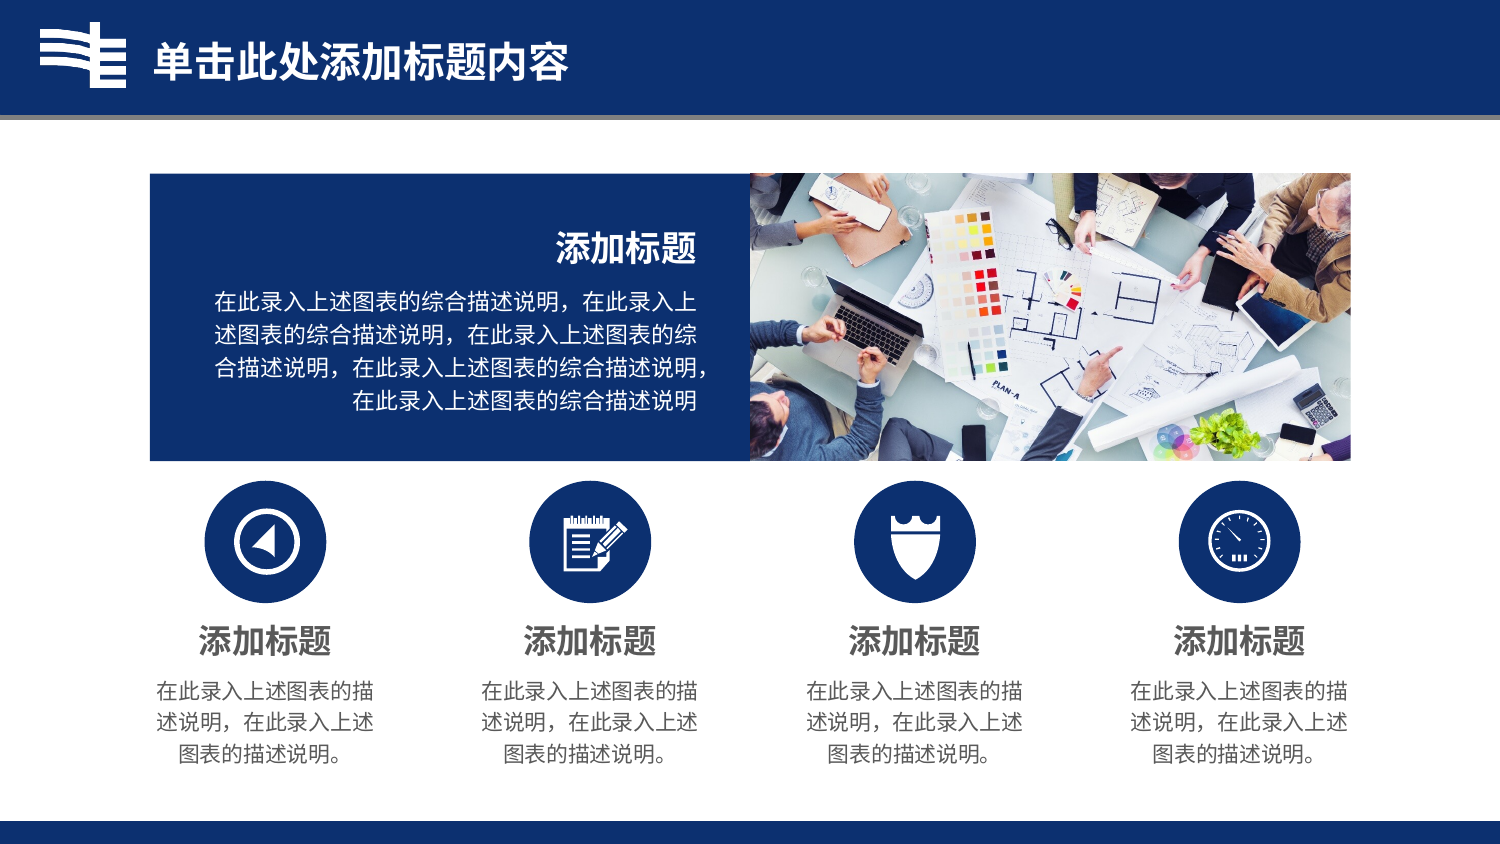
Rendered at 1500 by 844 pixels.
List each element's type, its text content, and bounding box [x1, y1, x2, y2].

text_box [148, 172, 752, 463]
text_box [563, 515, 628, 572]
text_box [752, 172, 1353, 463]
text_box [1178, 480, 1301, 604]
text_box 添加标题 [494, 615, 686, 666]
text_box 单击此处添加标题内容 [138, 27, 666, 93]
text_box 添加标题 [1144, 615, 1336, 666]
text_box 在此录入上述图表的综合描述说明，在此录入上述图表的综合描述说明，在此录入上述图表的综合描述说明，在此录入上述图表的综合描述说明，在此录入上述图表的综合描述说明 [192, 276, 709, 420]
picture [40, 22, 126, 88]
text_box 在此录入上述图表的描述说明，在此录入上述图表的描述说明。 [144, 666, 387, 773]
text_box [204, 480, 327, 604]
text_box [854, 480, 976, 604]
text_box [529, 480, 652, 604]
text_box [1208, 509, 1271, 572]
text_box 在此录入上述图表的描述说明，在此录入上述图表的描述说明。 [793, 666, 1037, 773]
text_box 添加标题 [169, 615, 361, 666]
text_box 添加标题 [543, 220, 709, 275]
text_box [890, 515, 941, 580]
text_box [233, 508, 301, 575]
text_box 在此录入上述图表的描述说明，在此录入上述图表的描述说明。 [468, 666, 712, 773]
text_box 在此录入上述图表的描述说明，在此录入上述图表的描述说明。 [1118, 666, 1361, 773]
text_box 添加标题 [819, 615, 1011, 666]
